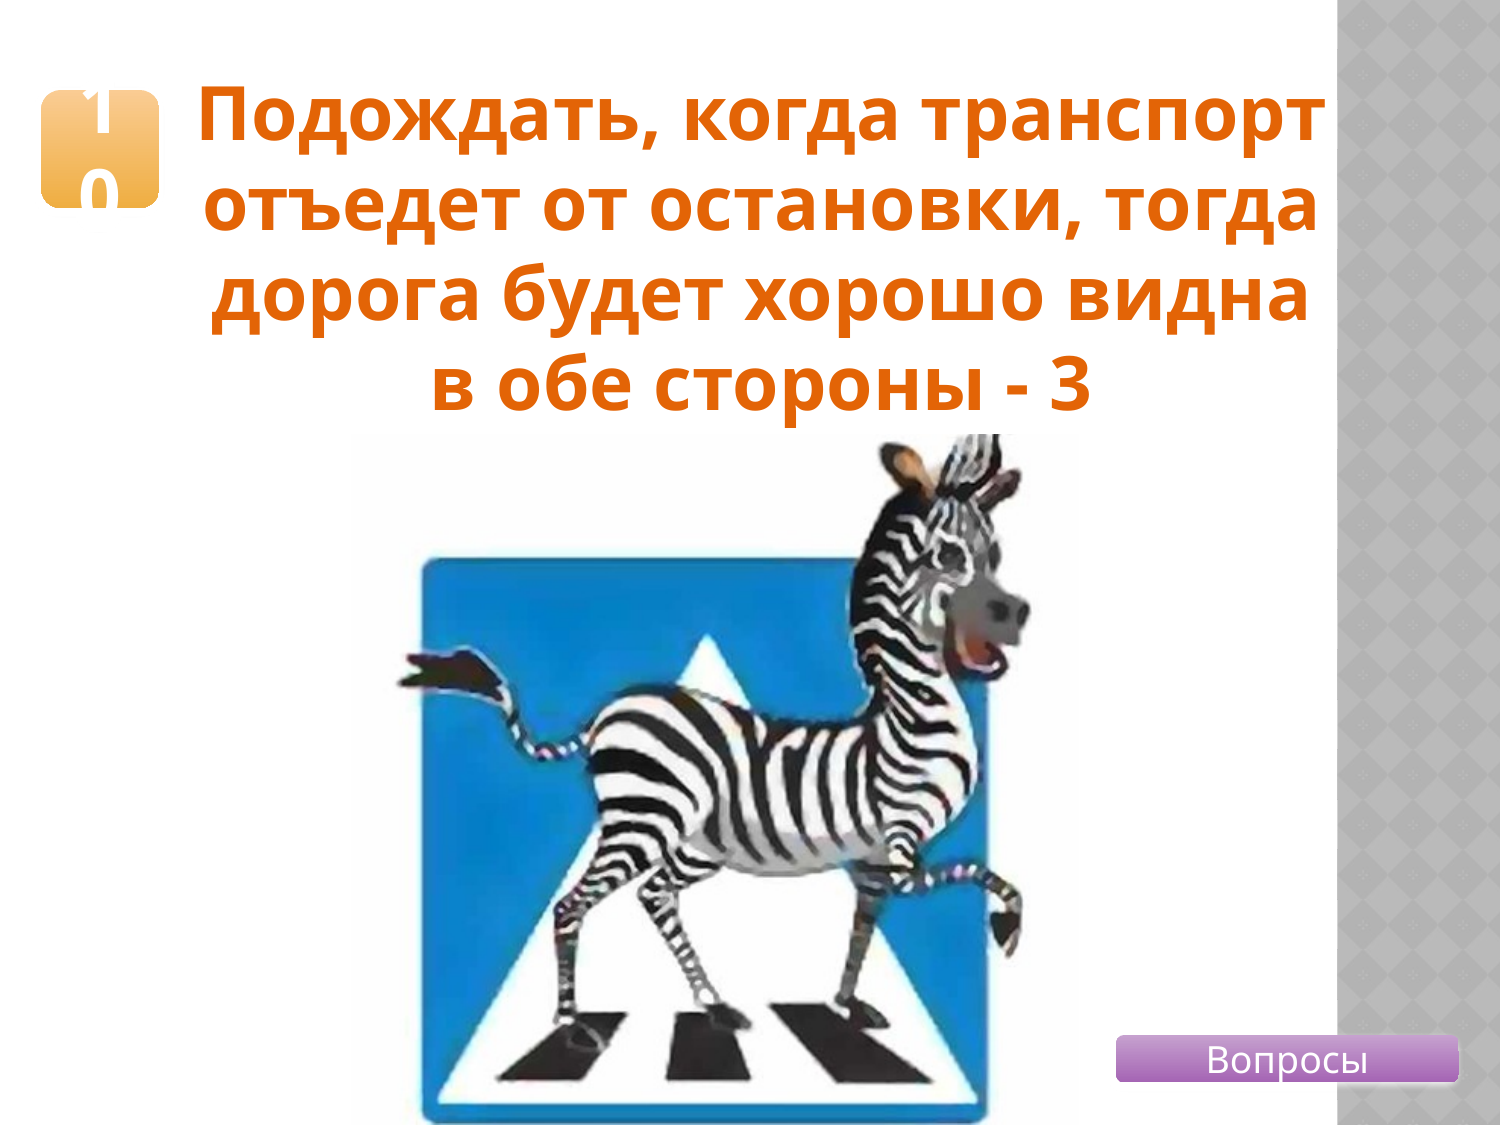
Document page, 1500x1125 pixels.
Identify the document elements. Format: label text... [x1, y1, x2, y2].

text_box Вопросы [1116, 1034, 1459, 1083]
text_box 10 [41, 89, 160, 209]
picture [351, 434, 1079, 1125]
text_box Подождать, когда транспорт отъедет от остановки, тогда дорога будет хорошо видна в обе стороны - 3 [164, 58, 1360, 434]
